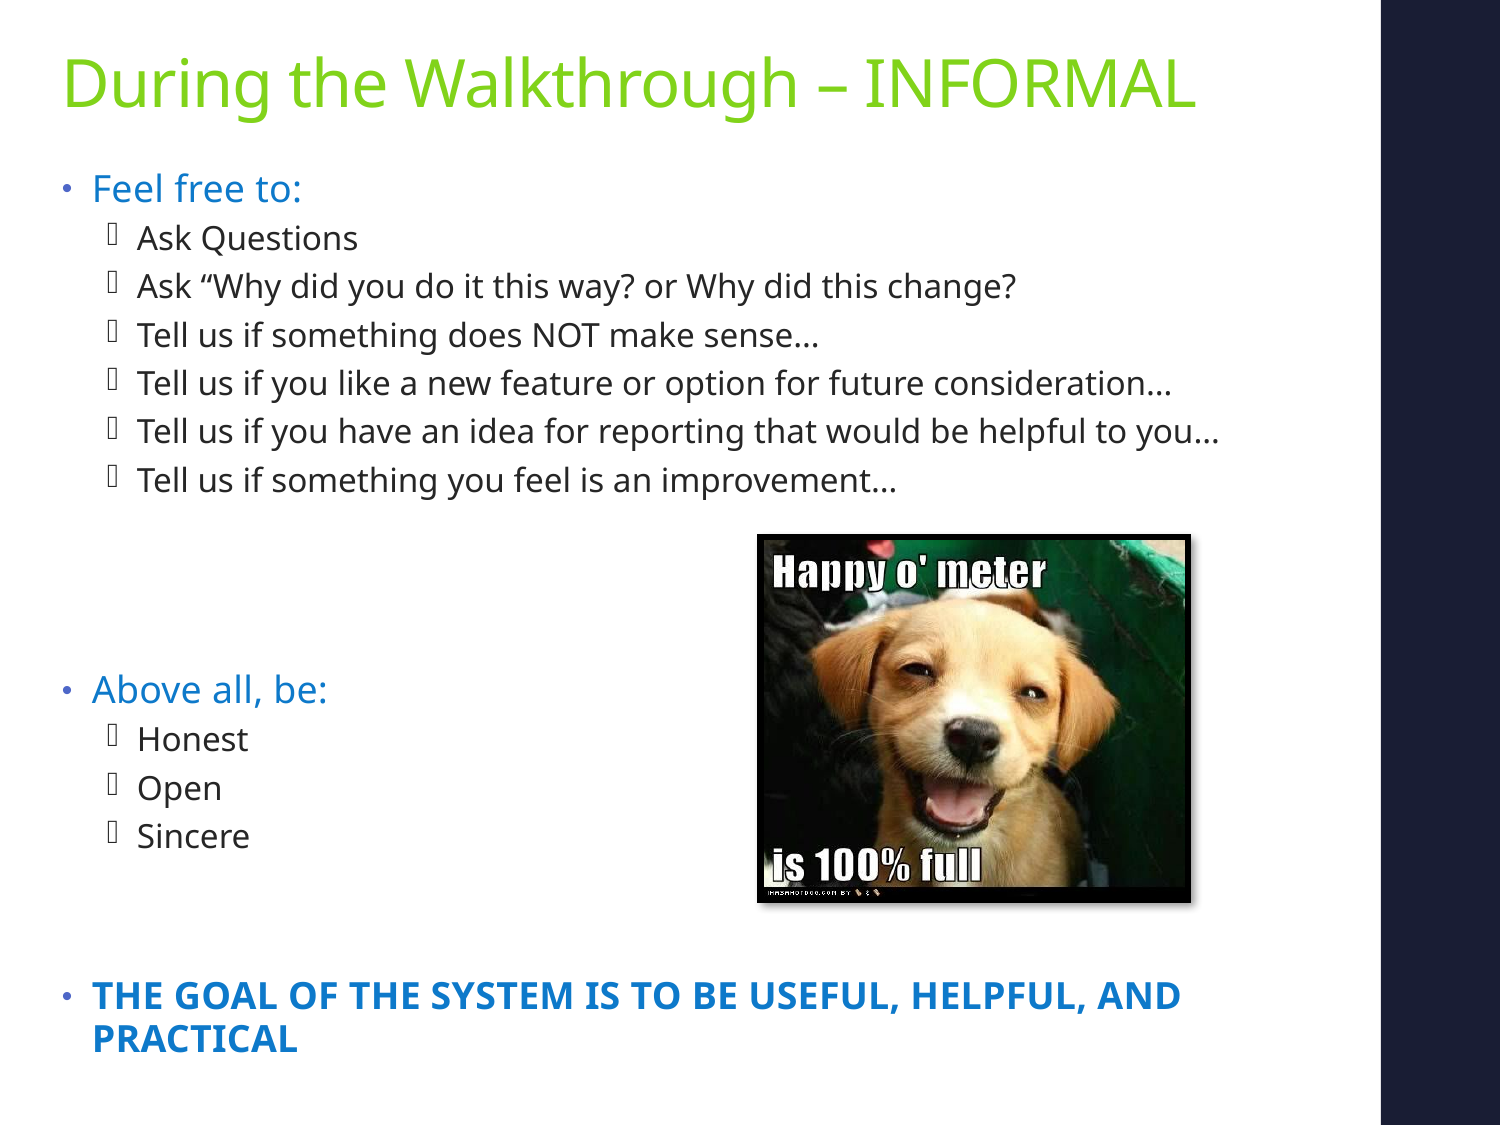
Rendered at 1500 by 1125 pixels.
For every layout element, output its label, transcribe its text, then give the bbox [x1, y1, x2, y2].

list Feel free to: Ask Questions Ask “Why did you do it this way? or Why did this change? Tell us if something does NOT make sense… Tell us if you like a new feature or option for future consideration… Tell us if you have an idea for reporting that would be helpful to you… Tell us if something you feel is an improvement… Above all, be: Honest Open Sincere THE GOAL OF THE SYSTEM IS TO BE USEFUL, HELPFUL, AND PRACTICAL [46, 160, 1348, 1091]
picture [763, 540, 1186, 898]
title During the Walkthrough – INFORMAL [46, 20, 1348, 130]
